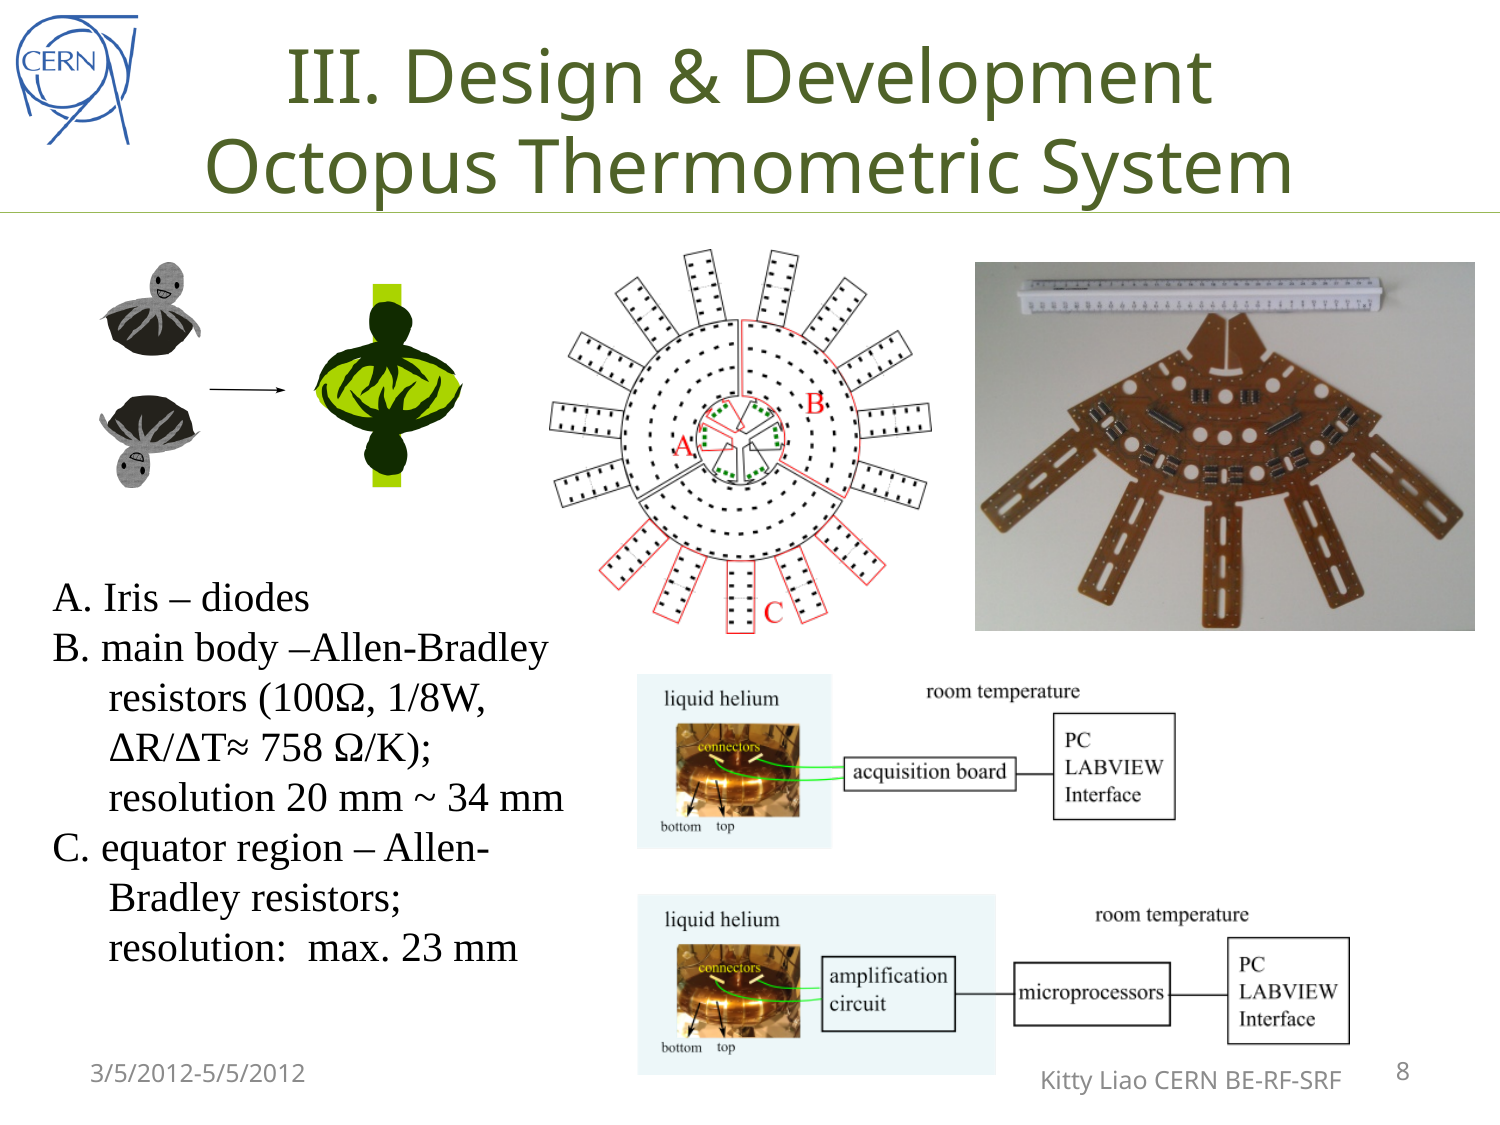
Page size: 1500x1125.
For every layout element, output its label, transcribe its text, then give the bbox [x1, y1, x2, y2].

text_box Kitty Liao CERN BE-RF-SRF [1025, 1049, 1375, 1110]
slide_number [75, 1042, 425, 1103]
picture [637, 674, 1351, 1076]
text_box A. Iris – diodes B. main body –Allen-Bradley resistors (100Ω, 1/8W, ΔR/ΔT≈ 758 Ω/K); resolution 20 mm ~ 34 mm C. equator region – Allen-Bradley resistors; resolution: max. 23 mm [37, 562, 600, 1028]
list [974, 262, 1476, 632]
slide_number 8 [1354, 1042, 1425, 1103]
picture [549, 249, 932, 634]
title III. Design & Development Octopus Thermometric System [74, 24, 1426, 213]
picture [99, 262, 463, 488]
picture [12, 12, 139, 150]
